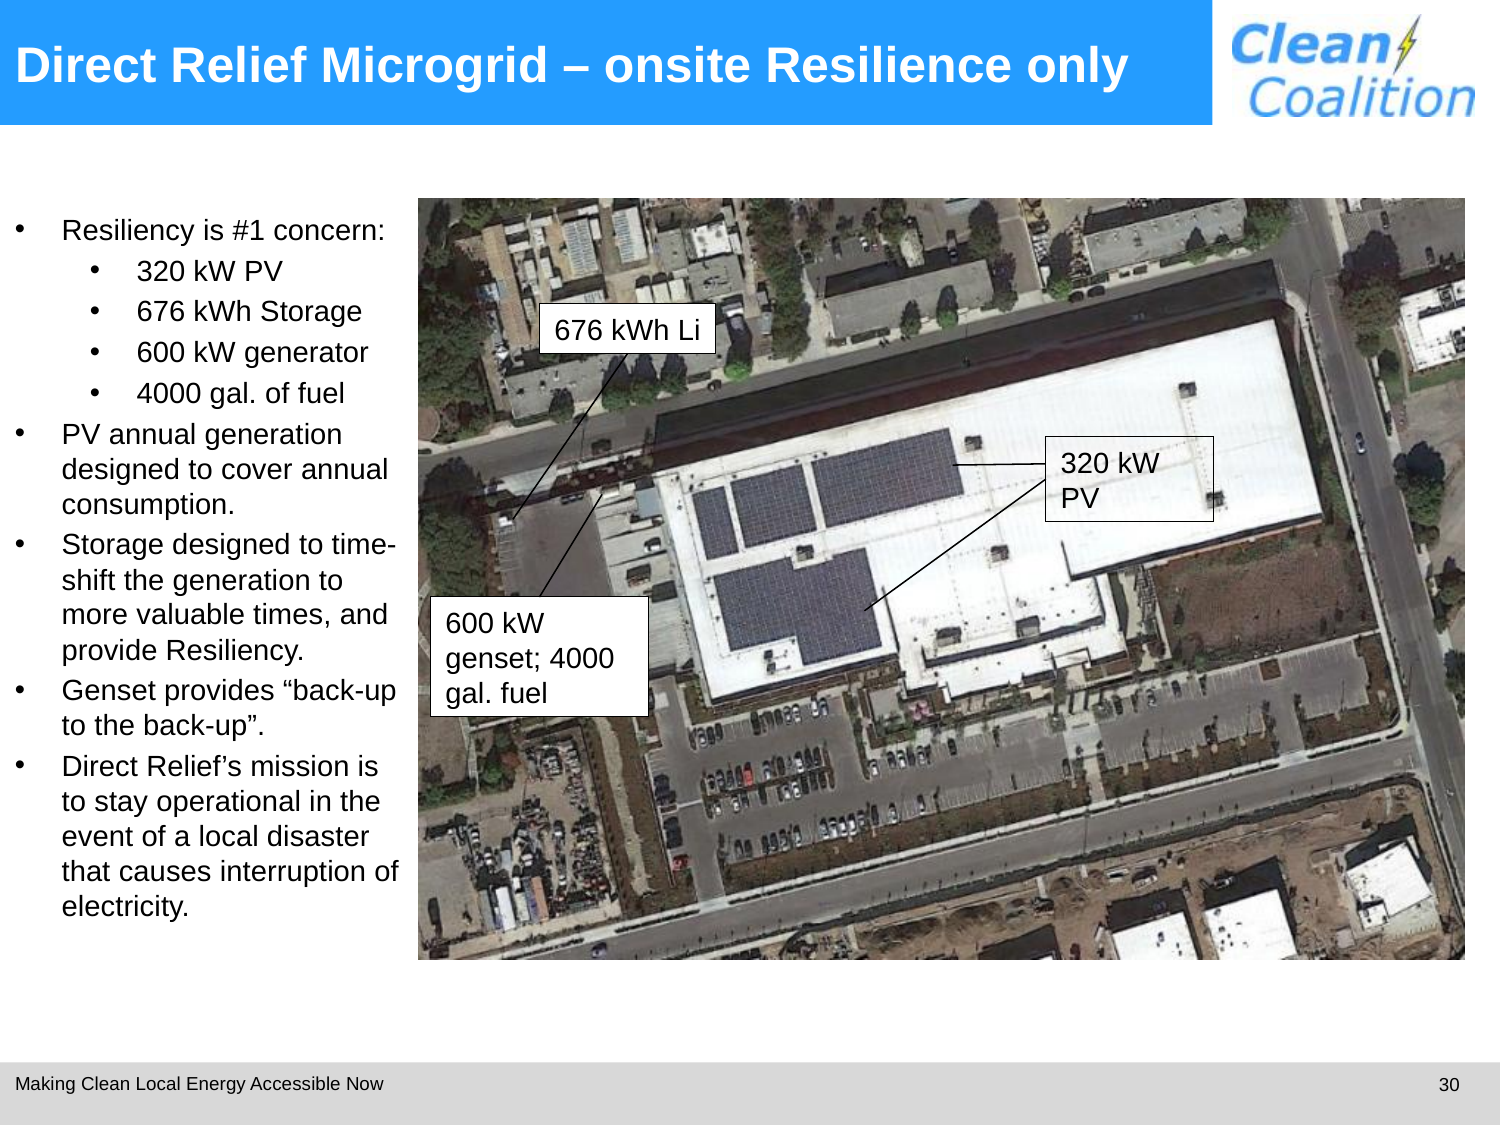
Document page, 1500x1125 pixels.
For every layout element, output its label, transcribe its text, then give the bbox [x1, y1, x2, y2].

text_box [512, 353, 628, 520]
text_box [864, 461, 1046, 611]
picture [1232, 14, 1475, 117]
title Direct Relief Microgrid – onsite Resilience only [0, 0, 1200, 125]
picture [417, 198, 1465, 960]
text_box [539, 494, 603, 598]
text_box Resiliency is #1 concern: 320 kW PV 676 kWh Storage 600 kW generator 4000 gal. of fuel PV annual generation designed to cover annual consumption. Storage designed to time-shift the generation to more valuable times, and provide Resiliency. Genset provides “back-up to the back-up”. Direct Relief’s mission is to stay operational in the event of a local disaster that causes interruption of electricity. [0, 203, 412, 960]
